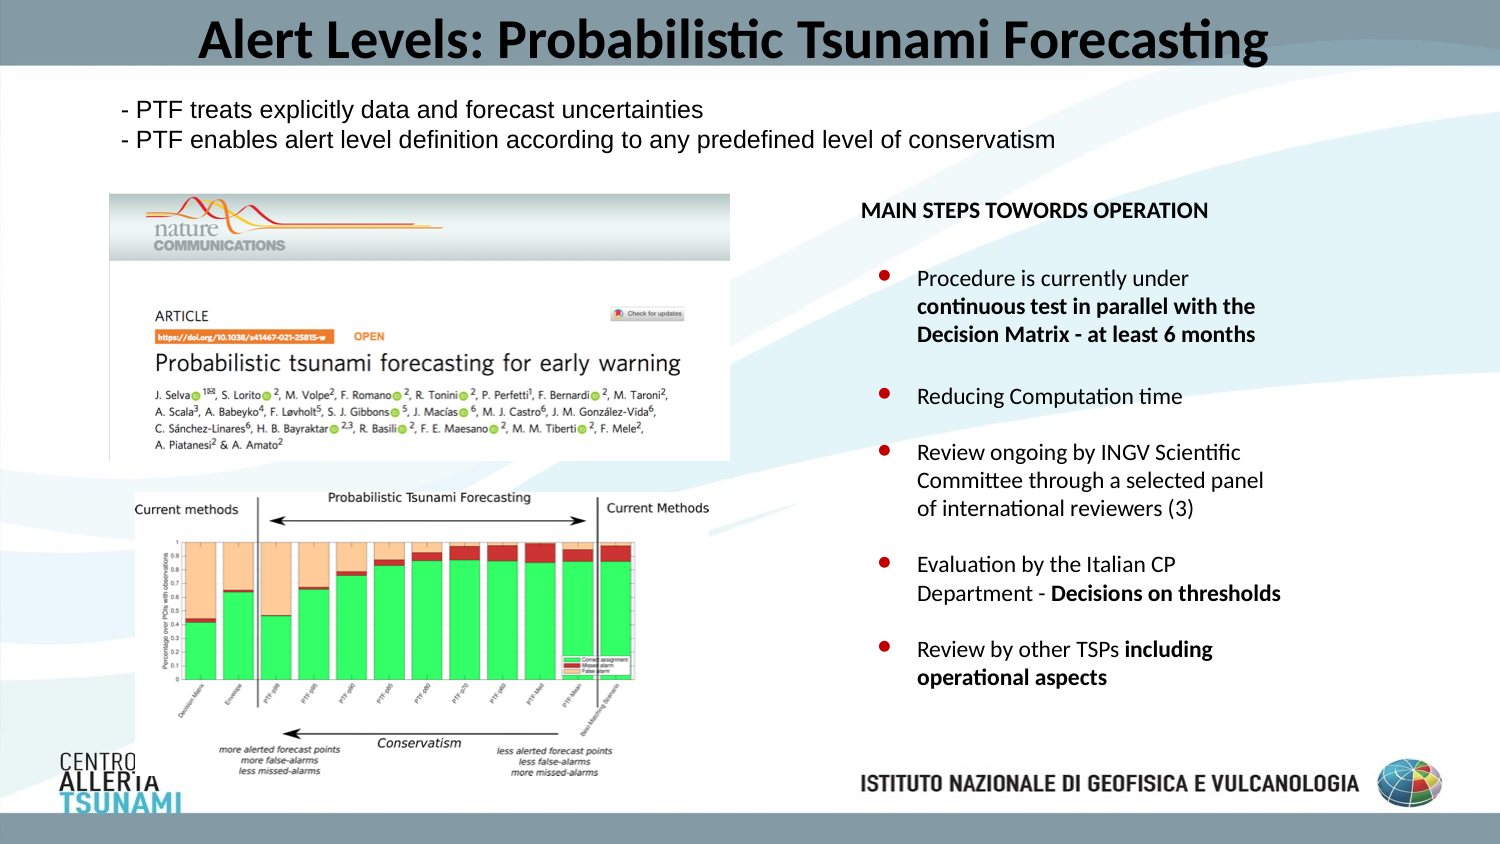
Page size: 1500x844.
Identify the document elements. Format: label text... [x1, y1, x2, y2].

text_box - PTF treats explicitly data and forecast uncertainties - PTF enables alert level definition according to any predefined level of conservatism [109, 88, 1295, 160]
picture [0, 0, 1500, 844]
title Alert Levels: Probabilistic Tsunami Forecasting [187, 0, 1313, 73]
text_box MAIN STEPS TOWORDS OPERATION Procedure is currently under continuous test in parallel with the Decision Matrix - at least 6 months Reducing Computation time Review ongoing by INGV Scientific Committee through a selected panel of international reviewers (3) Evaluation by the Italian CP Department - Decisions on thresholds Review by other TSPs including operational aspects [849, 184, 1295, 735]
